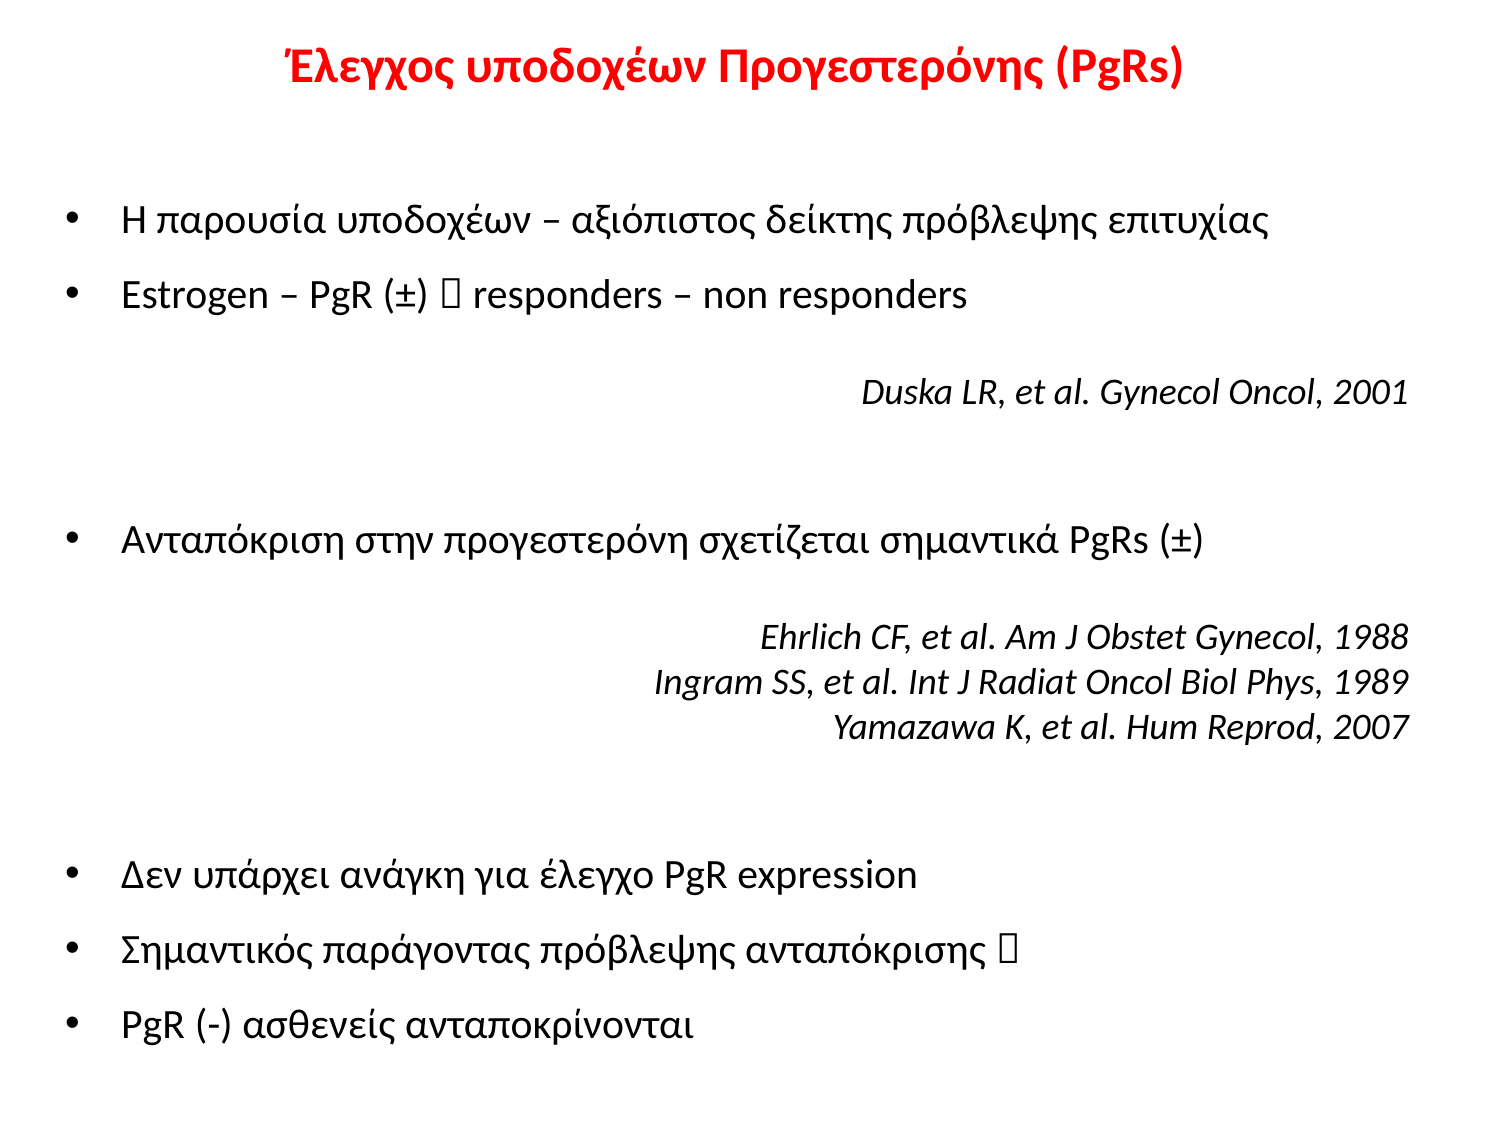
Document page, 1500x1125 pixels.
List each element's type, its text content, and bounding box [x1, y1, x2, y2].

text_box Έλεγχος υποδοχέων Προγεστερόνης (PgRs) Η παρουσία υποδοχέων – αξιόπιστος δείκτης πρόβλεψης επιτυχίας Estrogen – PgR (±)  responders – non responders Duska LR, et al. Gynecol Oncol, 2001 Ανταπόκριση στην προγεστερόνη σχετίζεται σημαντικά PgRs (±) Ehrlich CF, et al. Am J Obstet Gynecol, 1988 Ingram SS, et al. Int J Radiat Oncol Biol Phys, 1989 Yamazawa K, et al. Hum Reprod, 2007 Δεν υπάρχει ανάγκη για έλεγχο PgR expression Σημαντικός παράγοντας πρόβλεψης ανταπόκρισης  PgR (-) ασθενείς ανταποκρίνονται [50, 24, 1424, 1055]
